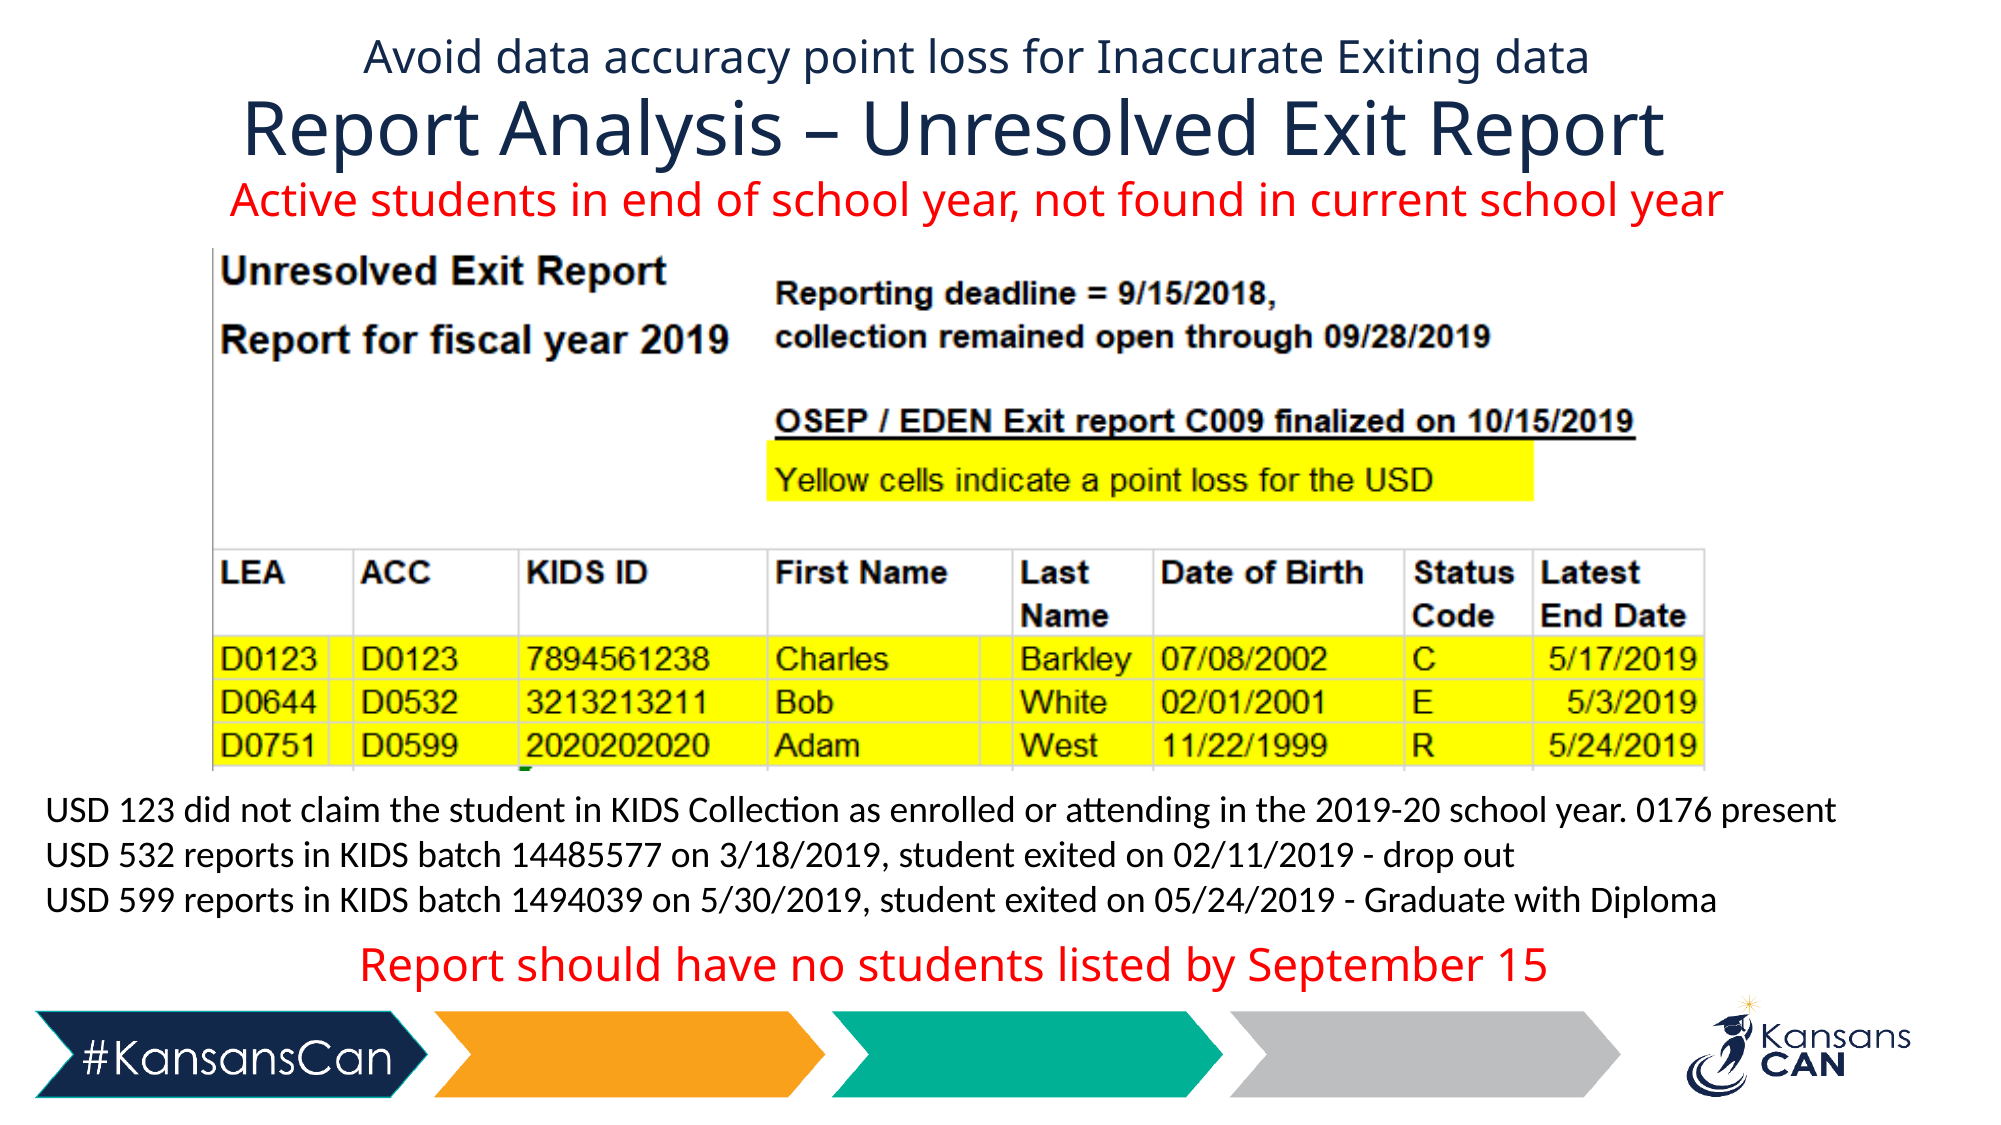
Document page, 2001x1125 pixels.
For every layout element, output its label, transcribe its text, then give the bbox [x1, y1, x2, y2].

text_box USD 123 did not claim the student in KIDS Collection as enrolled or attending in the 2019-20 school year. 0176 present USD 532 reports in KIDS batch 14485577 on 3/18/2019, student exited on 02/11/2019 - drop out USD 599 reports in KIDS batch 1494039 on 5/30/2019, student exited on 05/24/2019 - Graduate with Diploma [30, 777, 1934, 928]
text_box Avoid data accuracy point loss for Inaccurate Exiting data [243, 9, 1712, 109]
title Report Analysis – Unresolved Exit Report [177, 69, 1732, 151]
picture [5, 0, 2000, 1125]
text_box Report should have no students listed by September 15 [256, 928, 1653, 1017]
text_box Active students in end of school year, not found in current school year [70, 151, 1885, 251]
